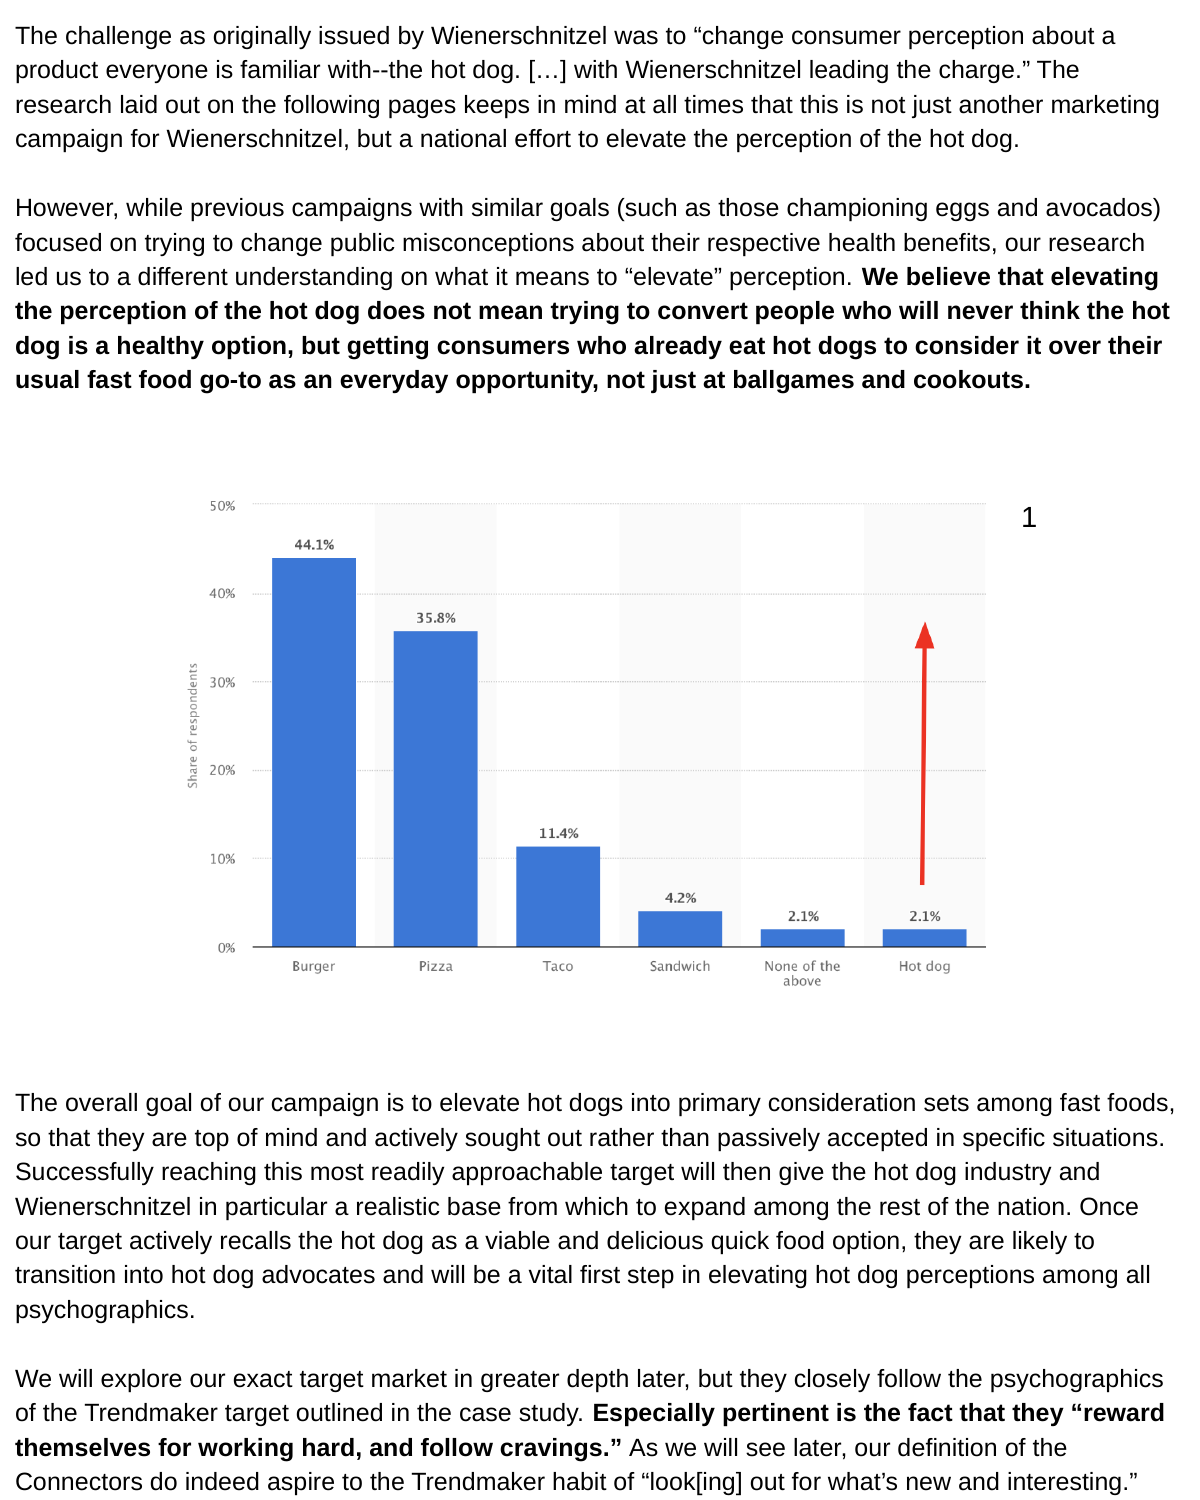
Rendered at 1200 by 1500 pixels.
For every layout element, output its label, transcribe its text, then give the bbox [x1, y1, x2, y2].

picture [127, 482, 1073, 1018]
text_box The challenge as originally issued by Wienerschnitzel was to “change consumer perception about a product everyone is familiar with--the hot dog. […] with Wienerschnitzel leading the charge.” The research laid out on the following pages keeps in mind at all times that this is not just another marketing campaign for Wienerschnitzel, but a national effort to elevate the perception of the hot dog. However, while previous campaigns with similar goals (such as those championing eggs and avocados) focused on trying to change public misconceptions about their respective health benefits, our research led us to a different understanding on what it means to “elevate” perception. We believe that elevating the perception of the hot dog does not mean trying to convert people who will never think the hot dog is a healthy option, but getting consumers who already eat hot dogs to consider it over their usual fast food go-to as an everyday opportunity, not just at ballgames and cookouts. The overall goal of our campaign is to elevate hot dogs into primary consideration sets among fast foods, so that they are top of mind and actively sought out rather than passively accepted in specific situations. Successfully reaching this most readily approachable target will then give the hot dog industry and Wienerschnitzel in particular a realistic base from which to expand among the rest of the nation. Once our target actively recalls the hot dog as a viable and delicious quick food option, they are likely to transition into hot dog advocates and will be a vital first step in elevating hot dog perceptions among all psychographics. We will explore our exact target market in greater depth later, but they closely follow the psychographics of the Trendmaker target outlined in the case study. Especially pertinent is the fact that they “reward themselves for working hard, and follow cravings.” As we will see later, our definition of the Connectors do indeed aspire to the Trendmaker habit of “look[ing] out for what’s new and interesting.” [0, 0, 1200, 1500]
